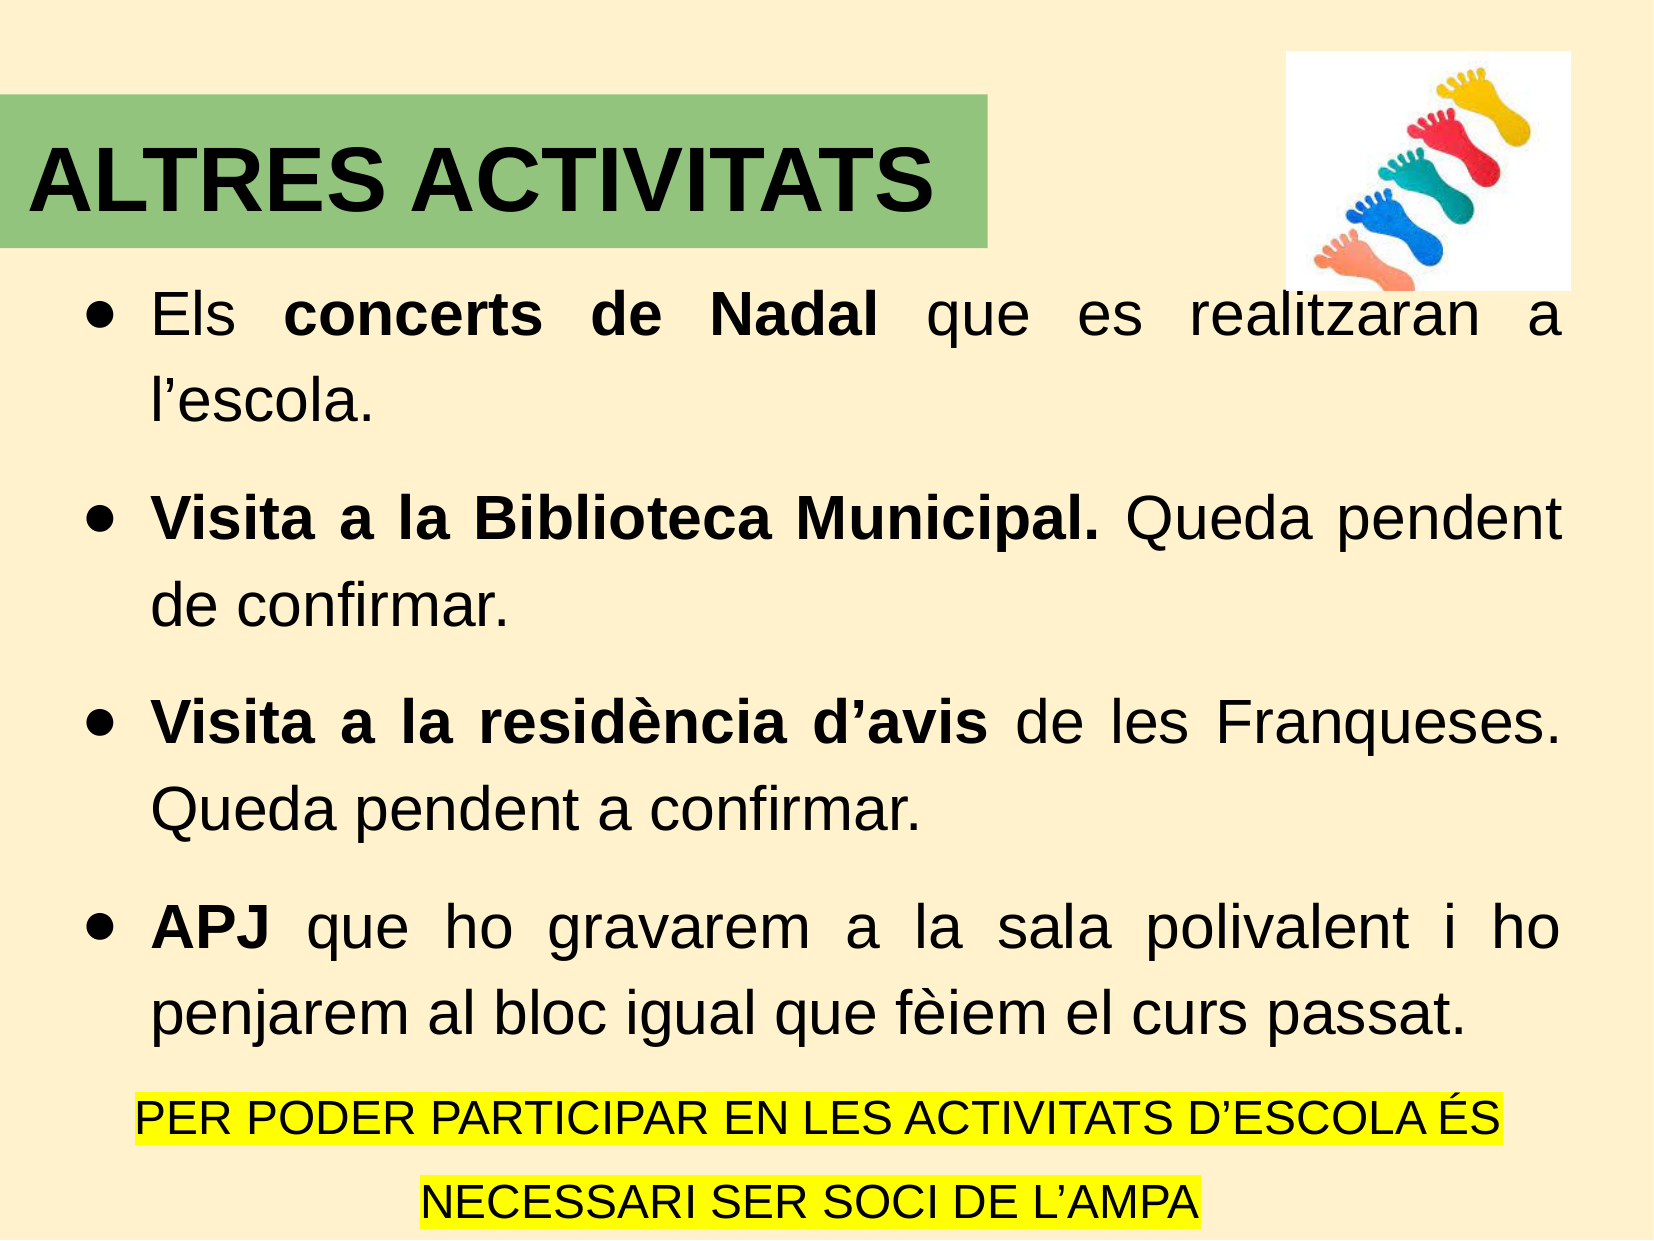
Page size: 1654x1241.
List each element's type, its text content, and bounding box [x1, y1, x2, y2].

text_box ALTRES ACTIVITATS [0, 94, 988, 249]
picture [1285, 51, 1572, 291]
text_box Els concerts de Nadal que es realitzaran a l’escola. Visita a la Biblioteca Municipal. Queda pendent de confirmar. Visita a la residència d’avis de les Franqueses. Queda pendent a confirmar. APJ que ho gravarem a la sala polivalent i ho penjarem al bloc igual que fèiem el curs passat. PER PODER PARTICIPAR EN LES ACTIVITATS D’ESCOLA ÉS NECESSARI SER SOCI DE L’AMPA [74, 261, 1564, 893]
